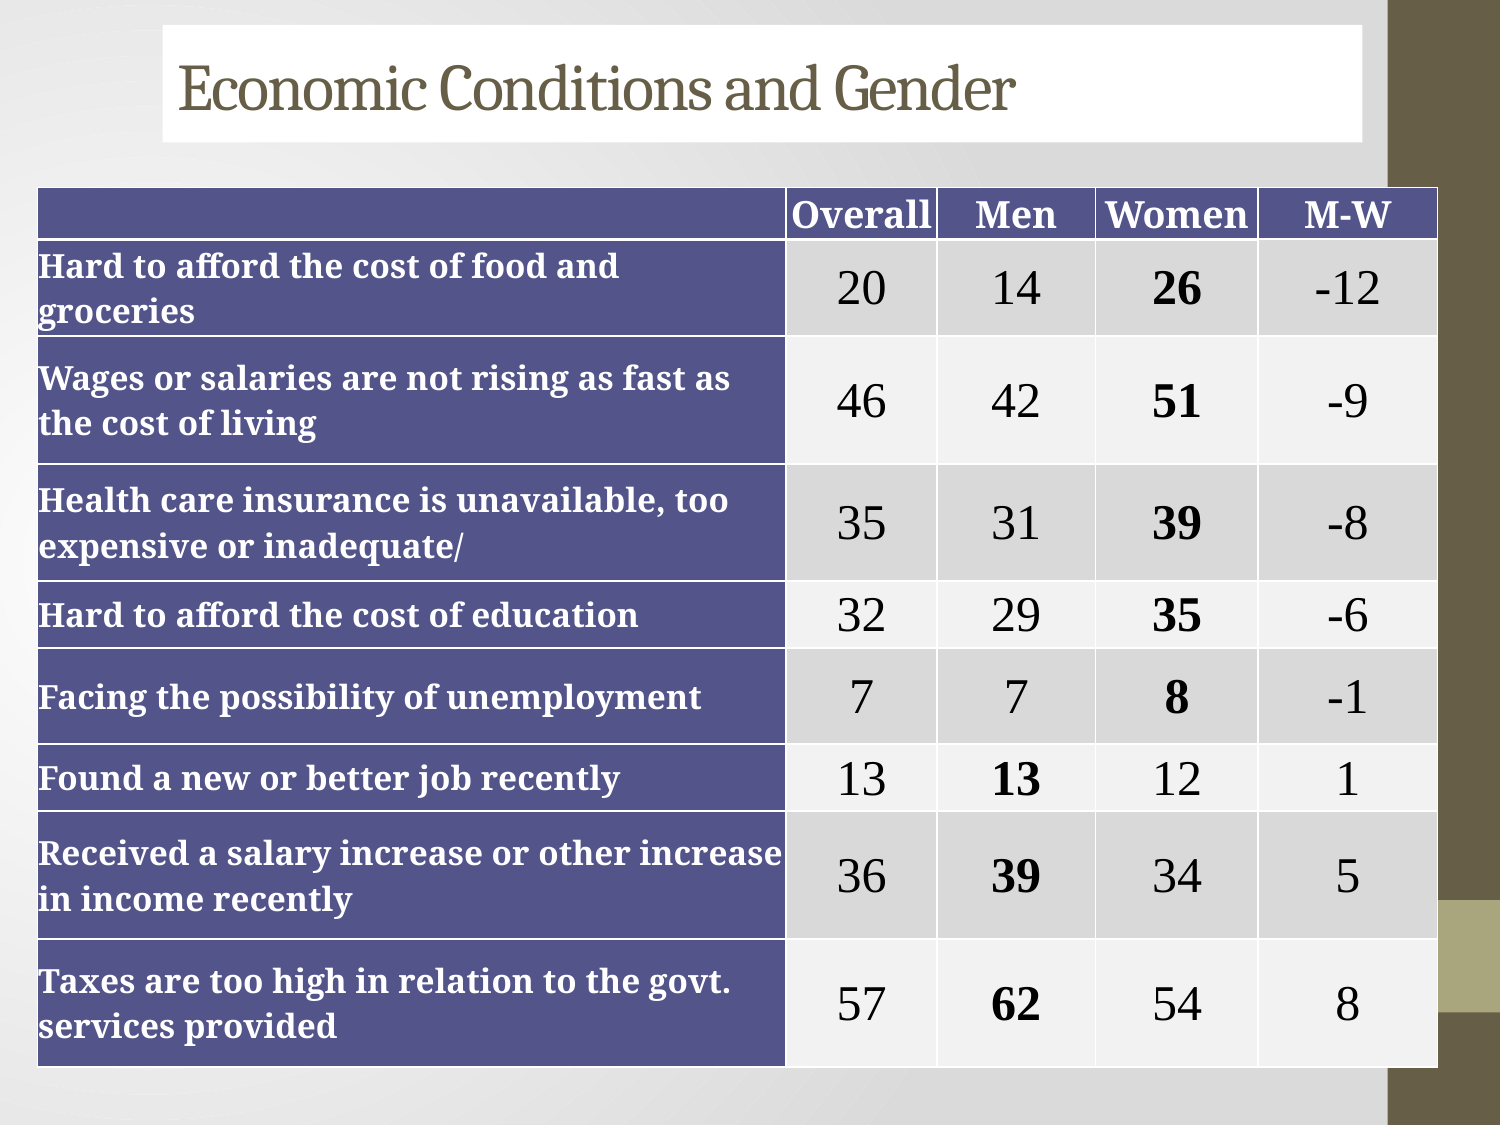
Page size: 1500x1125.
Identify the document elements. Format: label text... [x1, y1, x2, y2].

table_cell 35 [1096, 582, 1257, 647]
table_cell 46 [787, 337, 936, 463]
table_cell -8 [1259, 465, 1437, 580]
table_cell 8 [1259, 940, 1437, 1066]
table_header Men [938, 188, 1095, 238]
table_cell 13 [787, 745, 936, 810]
table_cell Taxes are too high in relation to the govt. services provided [38, 940, 785, 1066]
table_cell -6 [1259, 582, 1437, 647]
table_cell Hard to afford the cost of food and groceries [38, 241, 785, 335]
table_cell 26 [1096, 241, 1257, 335]
table_header M-W [1259, 188, 1437, 238]
table_cell 57 [787, 940, 936, 1066]
table_cell Hard to afford the cost of education [38, 582, 785, 647]
table_cell 7 [787, 649, 936, 743]
table_cell 12 [1096, 745, 1257, 810]
table_header Women [1096, 188, 1257, 238]
table_cell 39 [1096, 465, 1257, 580]
table_cell 62 [938, 940, 1095, 1066]
table_cell 34 [1096, 812, 1257, 938]
table_cell 32 [787, 582, 936, 647]
table_cell 51 [1096, 337, 1257, 463]
table_cell 31 [938, 465, 1095, 580]
table_cell 36 [787, 812, 936, 938]
table_cell 13 [938, 745, 1095, 810]
table_cell 54 [1096, 940, 1257, 1066]
table_cell -9 [1259, 337, 1437, 463]
table_cell 8 [1096, 649, 1257, 743]
table_cell Facing the possibility of unemployment [38, 649, 785, 743]
table_cell 39 [938, 812, 1095, 938]
table_cell -1 [1259, 649, 1437, 743]
table_cell 20 [787, 241, 936, 335]
table_cell 7 [938, 649, 1095, 743]
table_header Overall [787, 188, 936, 238]
table_cell -12 [1259, 240, 1437, 335]
table_cell Found a new or better job recently [38, 745, 785, 810]
table_cell 29 [938, 582, 1095, 647]
table_cell 35 [787, 465, 936, 580]
table_cell Wages or salaries are not rising as fast as the cost of living [38, 337, 785, 463]
title Economic Conditions and Gender [162, 24, 1363, 143]
table_cell Health care insurance is unavailable, too expensive or inadequate/ [38, 465, 785, 580]
table_header [38, 188, 785, 238]
table_cell 1 [1259, 745, 1437, 810]
table_cell 14 [938, 241, 1095, 335]
table_cell 42 [938, 337, 1095, 463]
table_cell 5 [1259, 812, 1437, 938]
table_cell Received a salary increase or other increase in income recently [38, 812, 785, 938]
